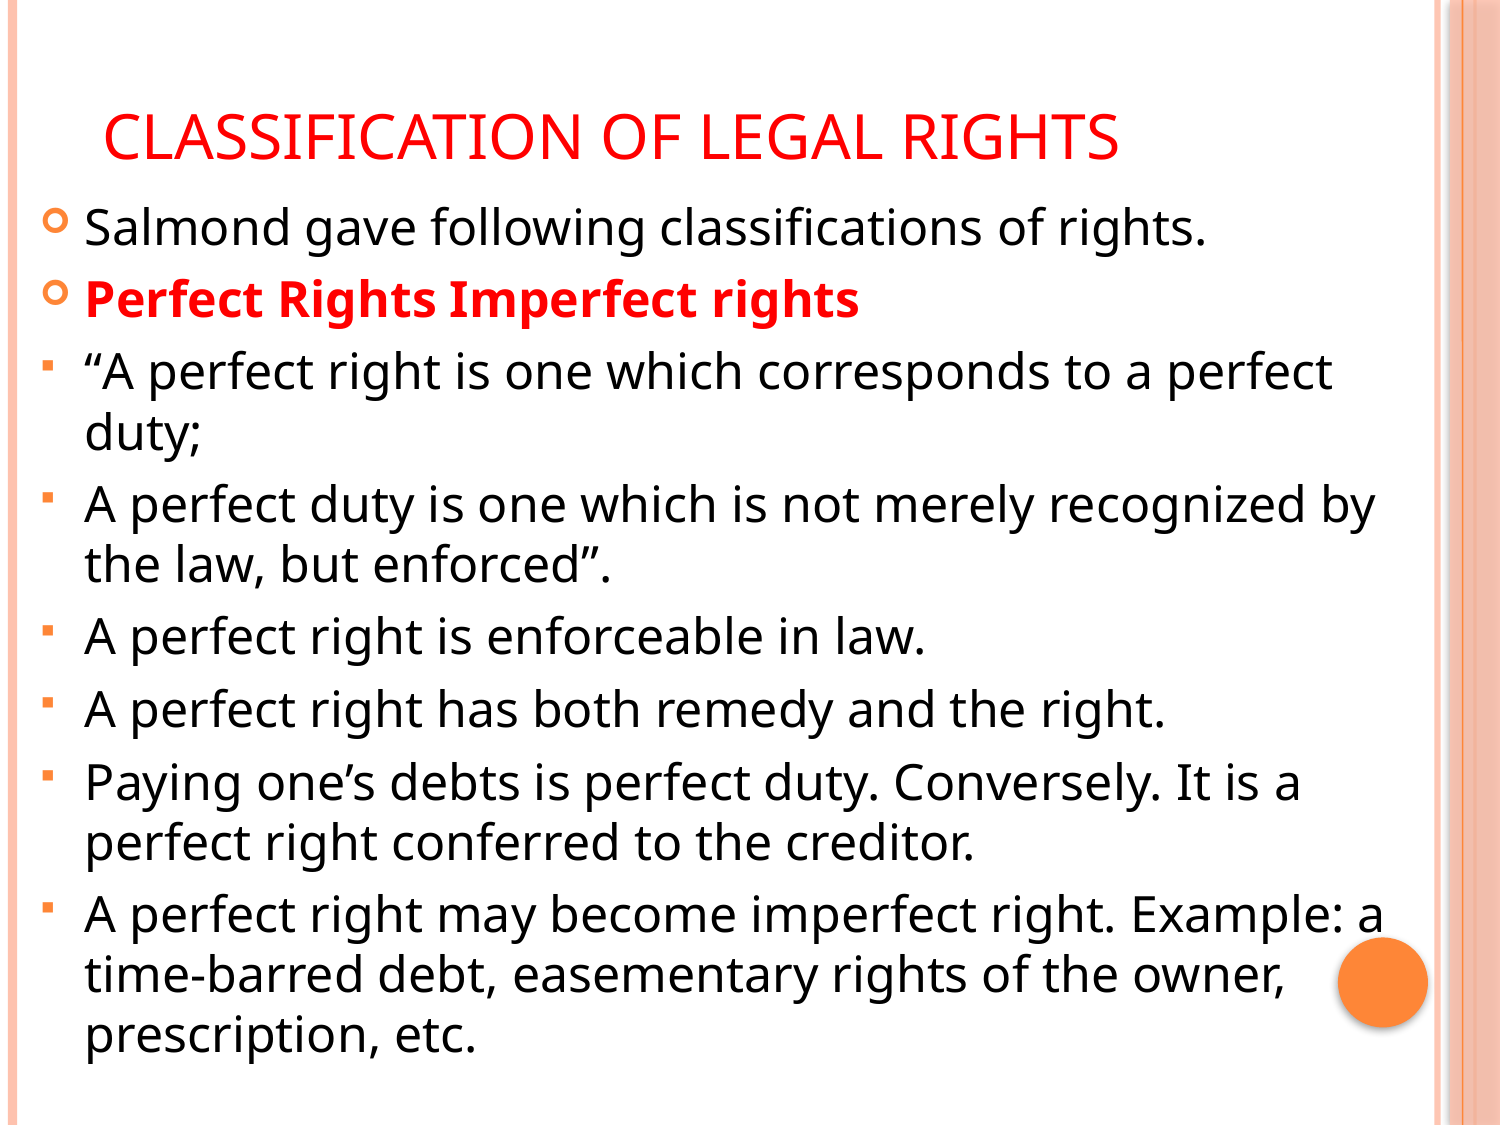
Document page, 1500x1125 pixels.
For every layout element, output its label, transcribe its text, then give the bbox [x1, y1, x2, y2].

list Salmond gave following classifications of rights. Perfect Rights Imperfect rights “A perfect right is one which corresponds to a perfect duty; A perfect duty is one which is not merely recognized by the law, but enforced”. A perfect right is enforceable in law. A perfect right has both remedy and the right. Paying one’s debts is perfect duty. Conversely. It is a perfect right conferred to the creditor. A perfect right may become imperfect right. Example: a time-barred debt, easementary rights of the owner, prescription, etc. [24, 187, 1438, 1100]
title Classification of legal rights [87, 75, 1313, 180]
